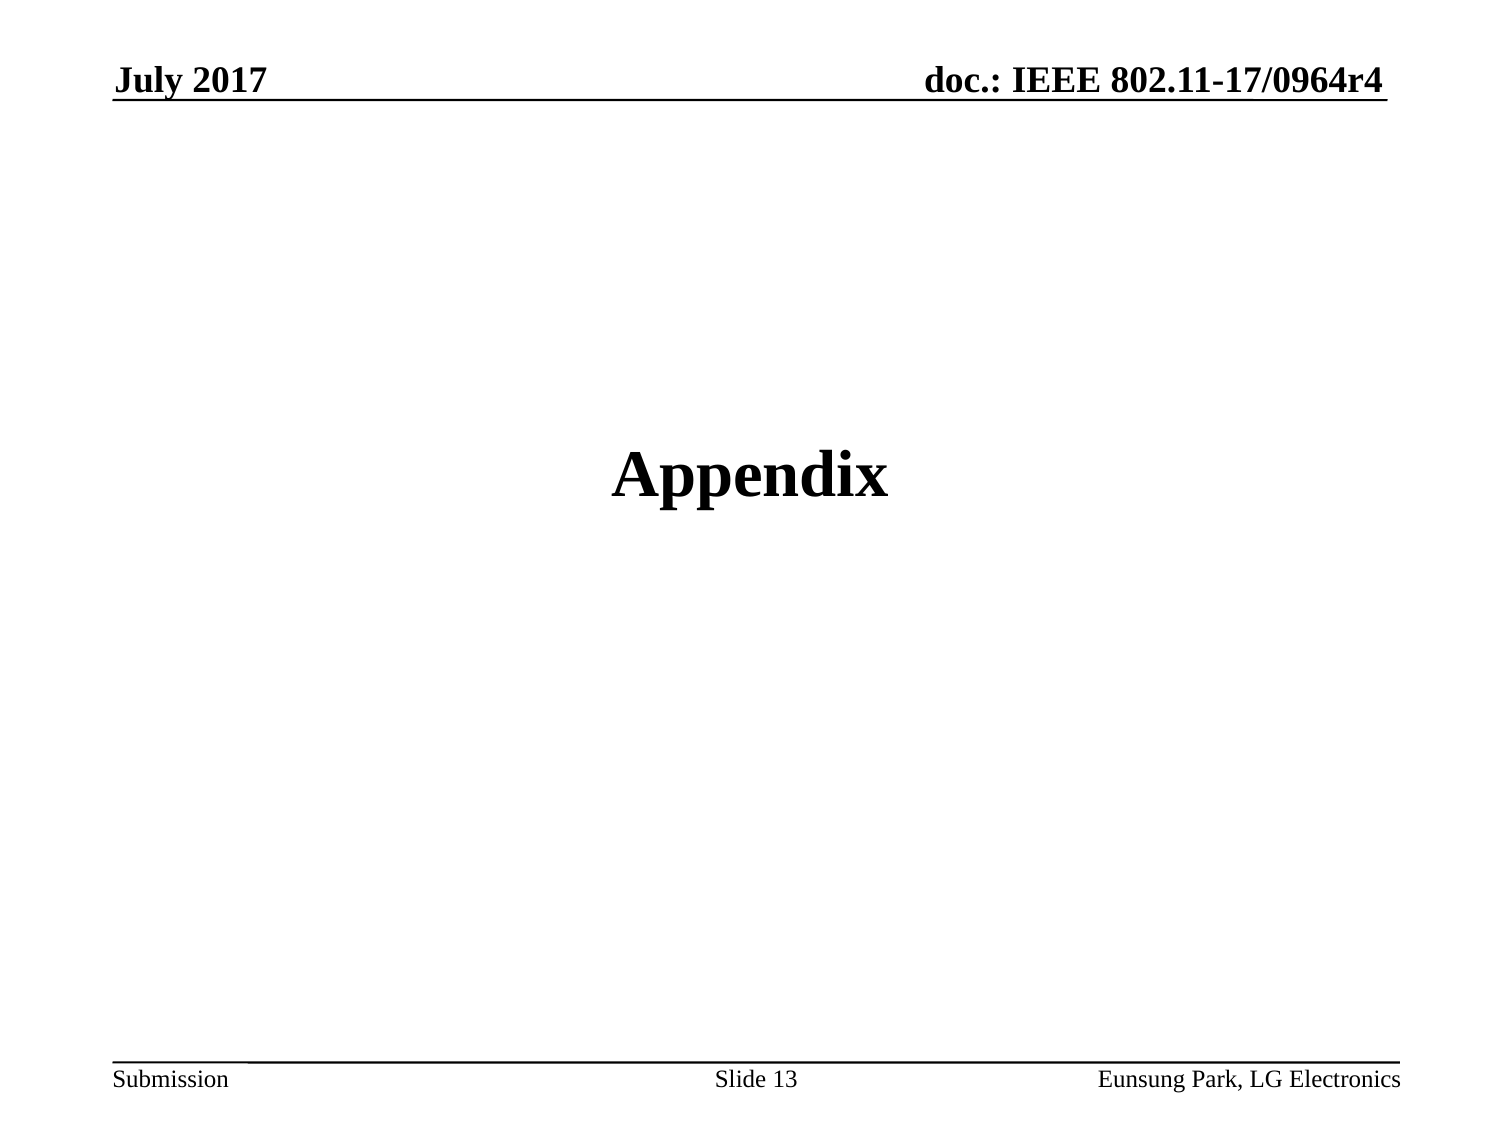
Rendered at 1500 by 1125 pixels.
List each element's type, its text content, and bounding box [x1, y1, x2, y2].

slide_number Slide 13 [712, 1061, 800, 1093]
footer Eunsung Park, LG Electronics [1038, 1061, 1402, 1093]
title Appendix [112, 349, 1388, 591]
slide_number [114, 54, 270, 101]
